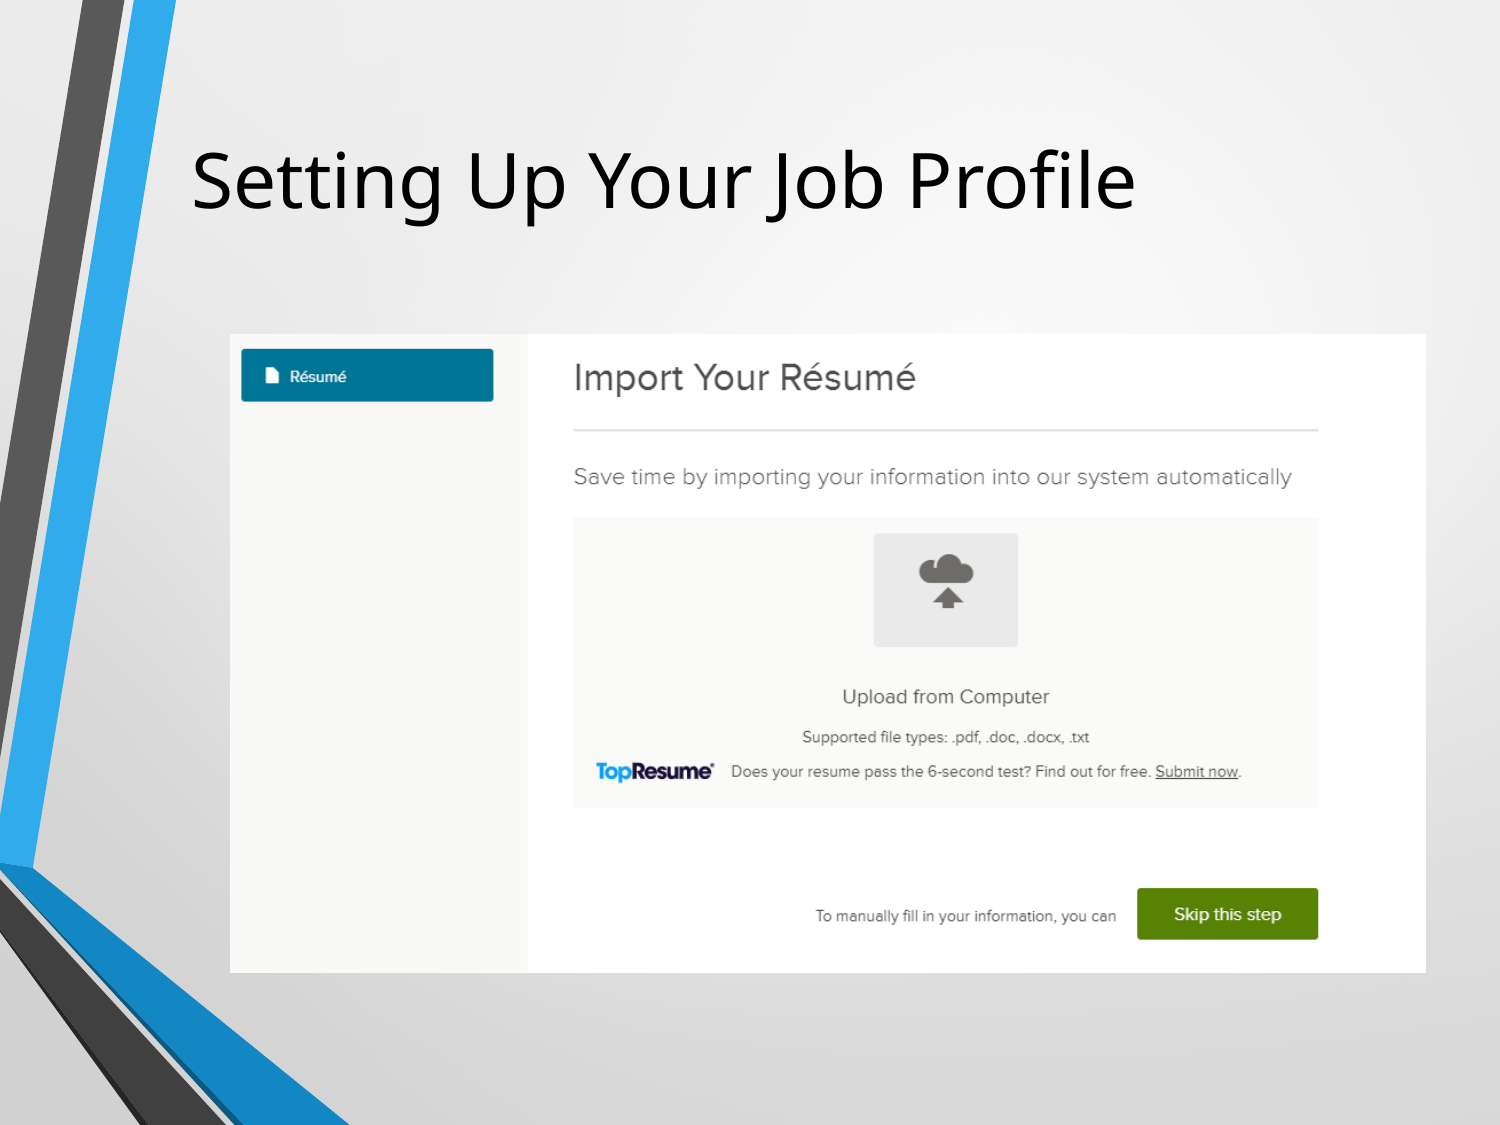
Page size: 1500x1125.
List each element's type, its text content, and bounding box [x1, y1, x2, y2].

picture [229, 334, 1426, 973]
text_box Setting Up Your Job Profile [173, 112, 1158, 243]
